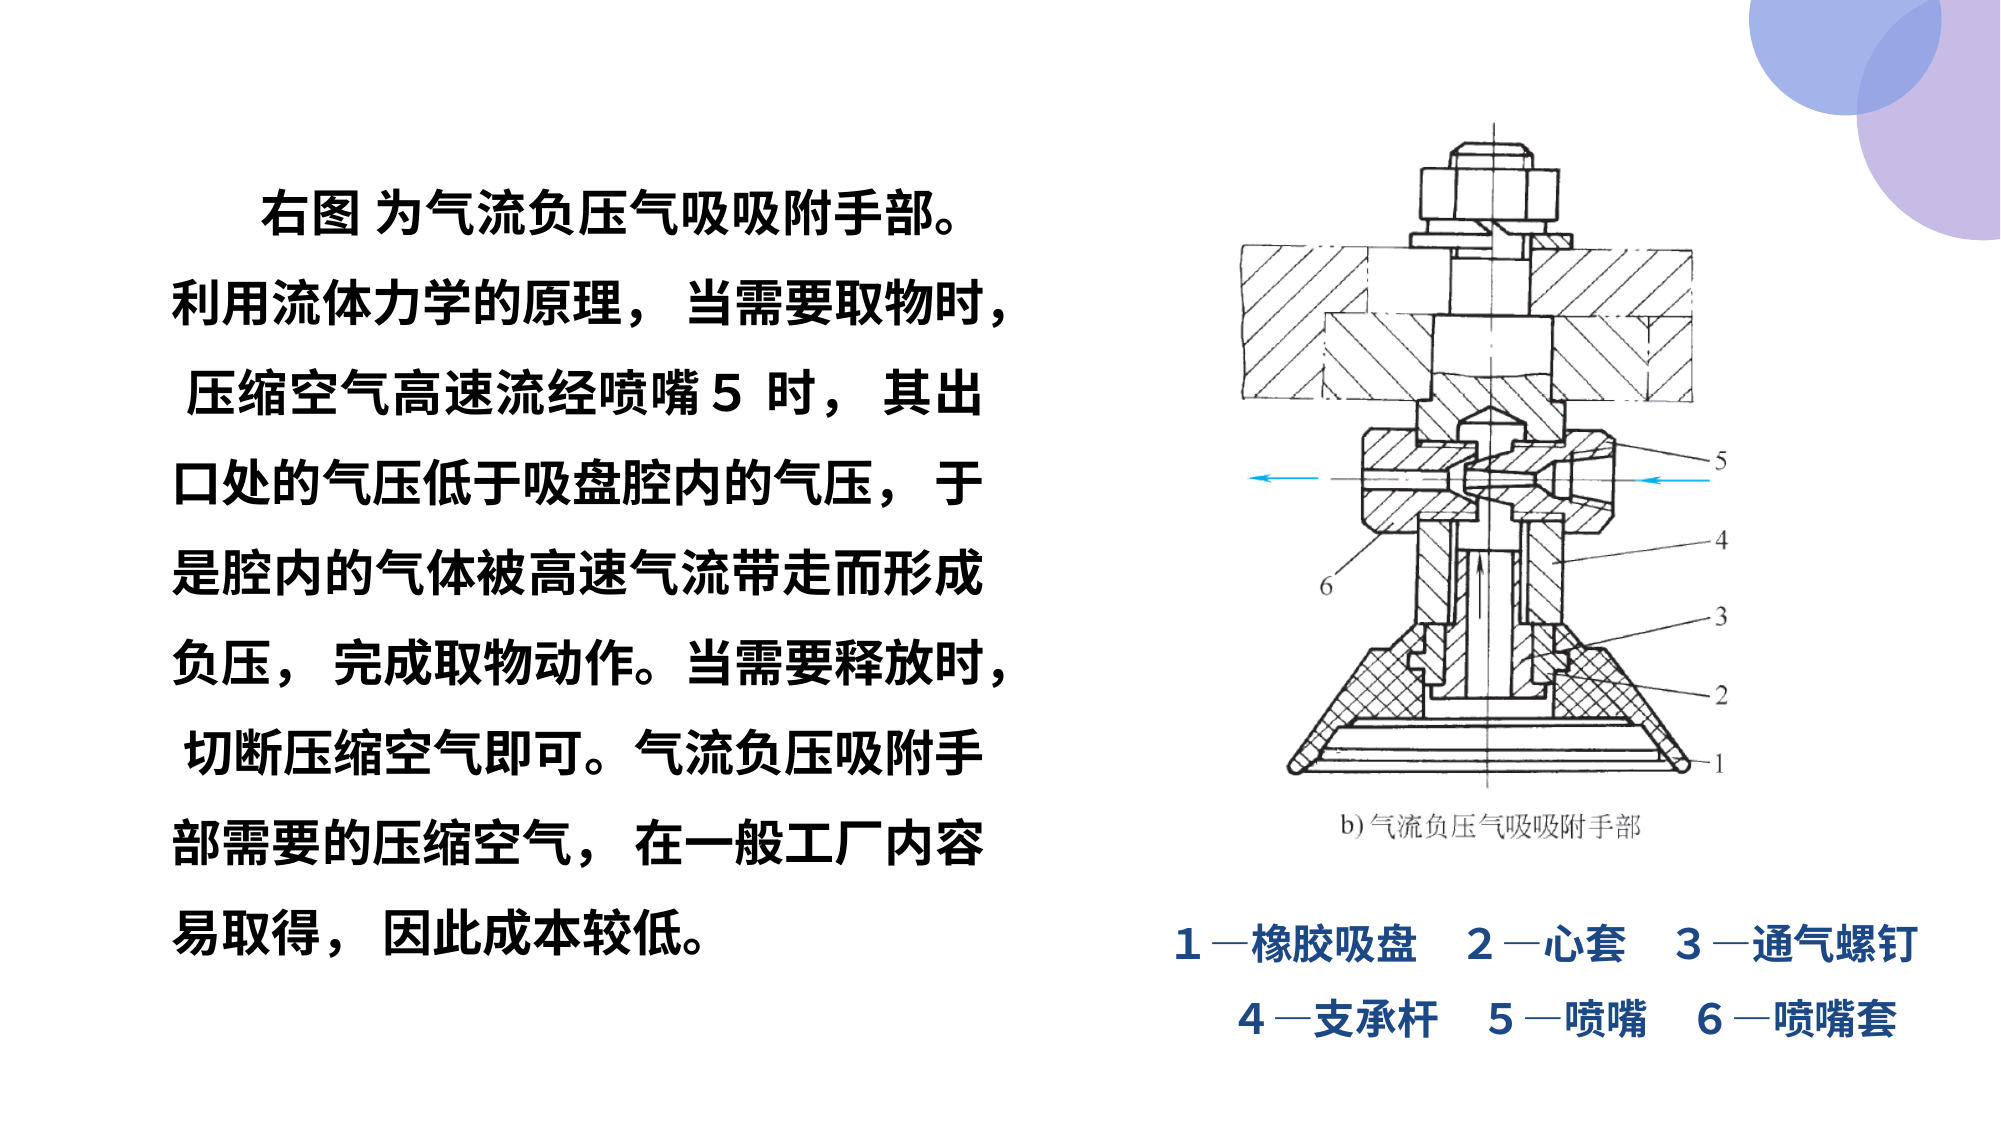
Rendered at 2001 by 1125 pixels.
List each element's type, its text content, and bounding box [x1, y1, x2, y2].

text_box １—橡胶吸盘 ２—心套 ３—通气螺钉 ４—支承杆 ５—喷嘴 ６—喷嘴套 [1152, 885, 1934, 1051]
text_box 右图 为气流负压气吸吸附手部。利用流体力学的原理， 当需要取物时， 压缩空气高速流经喷嘴５ 时， 其出口处的气压低于吸盘腔内的气压， 于是腔内的气体被高速气流带走而形成负压， 完成取物动作。当需要释放时， 切断压缩空气即可。气流负压吸附手部需要的压缩空气， 在一般工厂内容易取得， 因此成本较低。 [156, 144, 1000, 970]
picture [1218, 105, 1761, 860]
